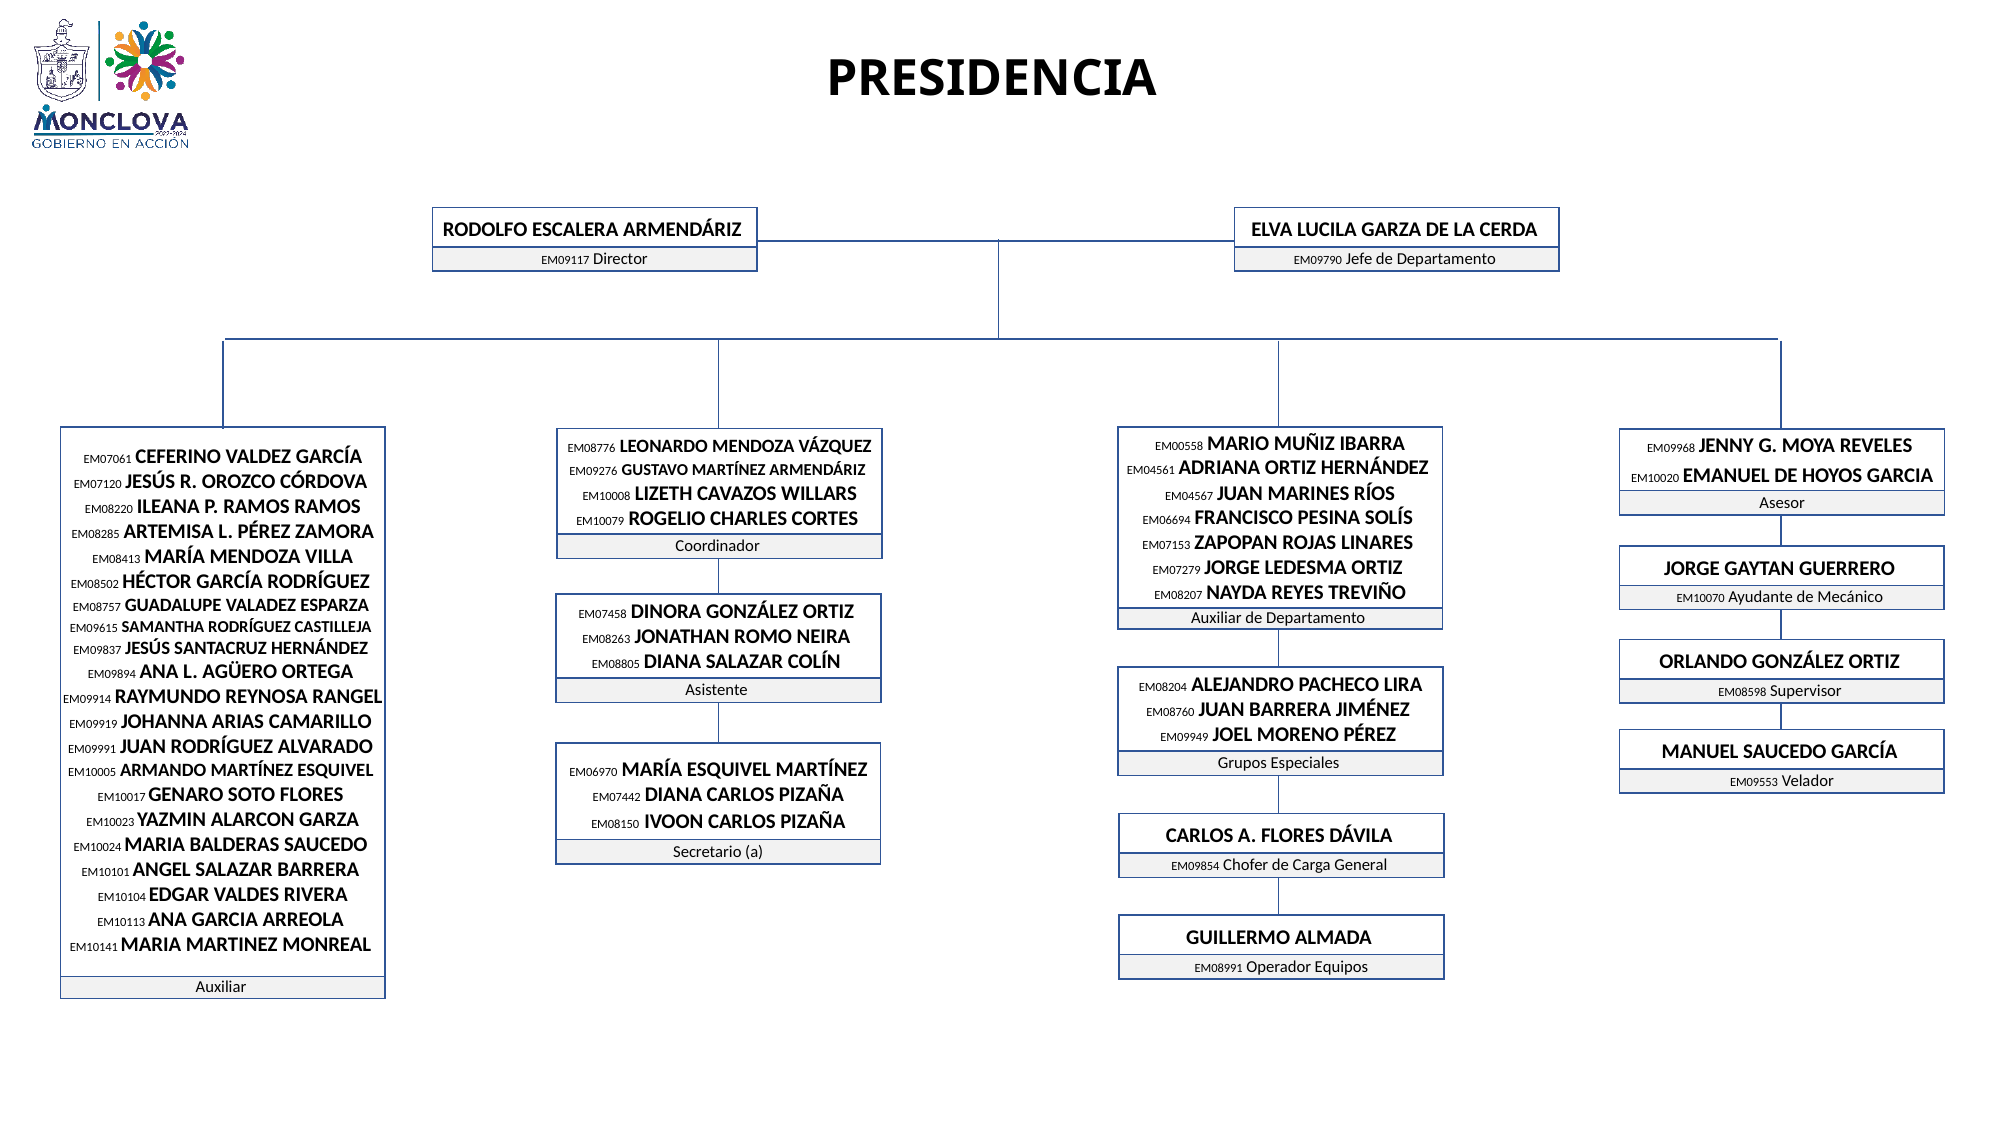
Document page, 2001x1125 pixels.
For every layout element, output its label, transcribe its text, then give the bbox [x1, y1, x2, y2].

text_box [1118, 667, 1443, 776]
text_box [1119, 813, 1444, 878]
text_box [1234, 207, 1560, 272]
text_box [432, 207, 758, 272]
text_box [60, 427, 386, 999]
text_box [1619, 428, 1945, 515]
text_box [1619, 545, 1945, 610]
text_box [557, 428, 882, 559]
text_box PRESIDENCIA [14, 5, 1983, 146]
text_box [1119, 915, 1444, 979]
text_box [1117, 426, 1443, 630]
picture [31, 19, 188, 148]
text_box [1619, 729, 1945, 794]
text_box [556, 594, 882, 703]
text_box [555, 742, 881, 865]
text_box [1619, 639, 1945, 704]
